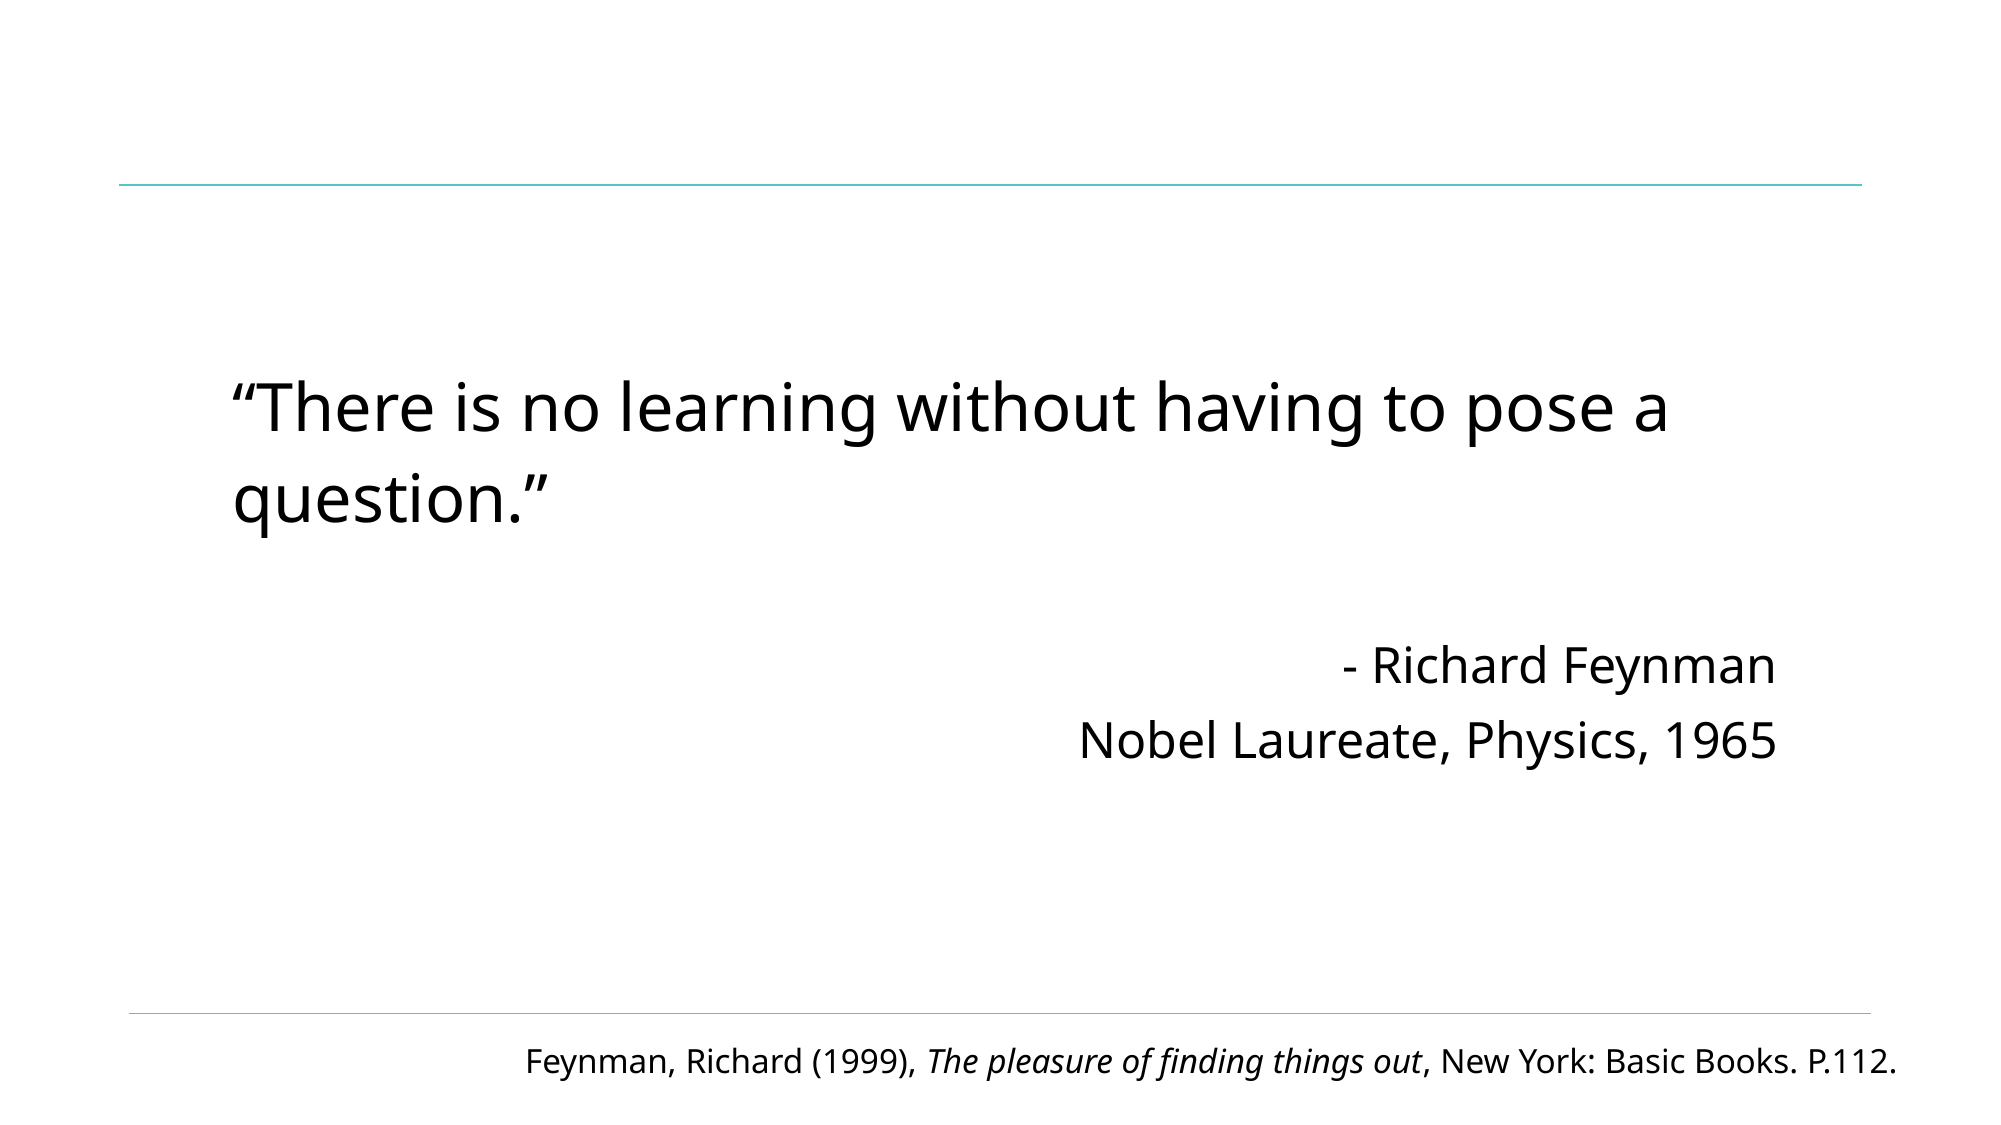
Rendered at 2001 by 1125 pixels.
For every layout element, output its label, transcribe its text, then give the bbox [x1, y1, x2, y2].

list - Richard Feynman Nobel Laureate, Physics, 1965 [1026, 632, 1793, 797]
list “There is no learning without having to pose a question.” [217, 345, 1748, 654]
text_box Feynman, Richard (1999), The pleasure of finding things out, New York: Basic Books. P.112. [127, 1032, 1923, 1094]
